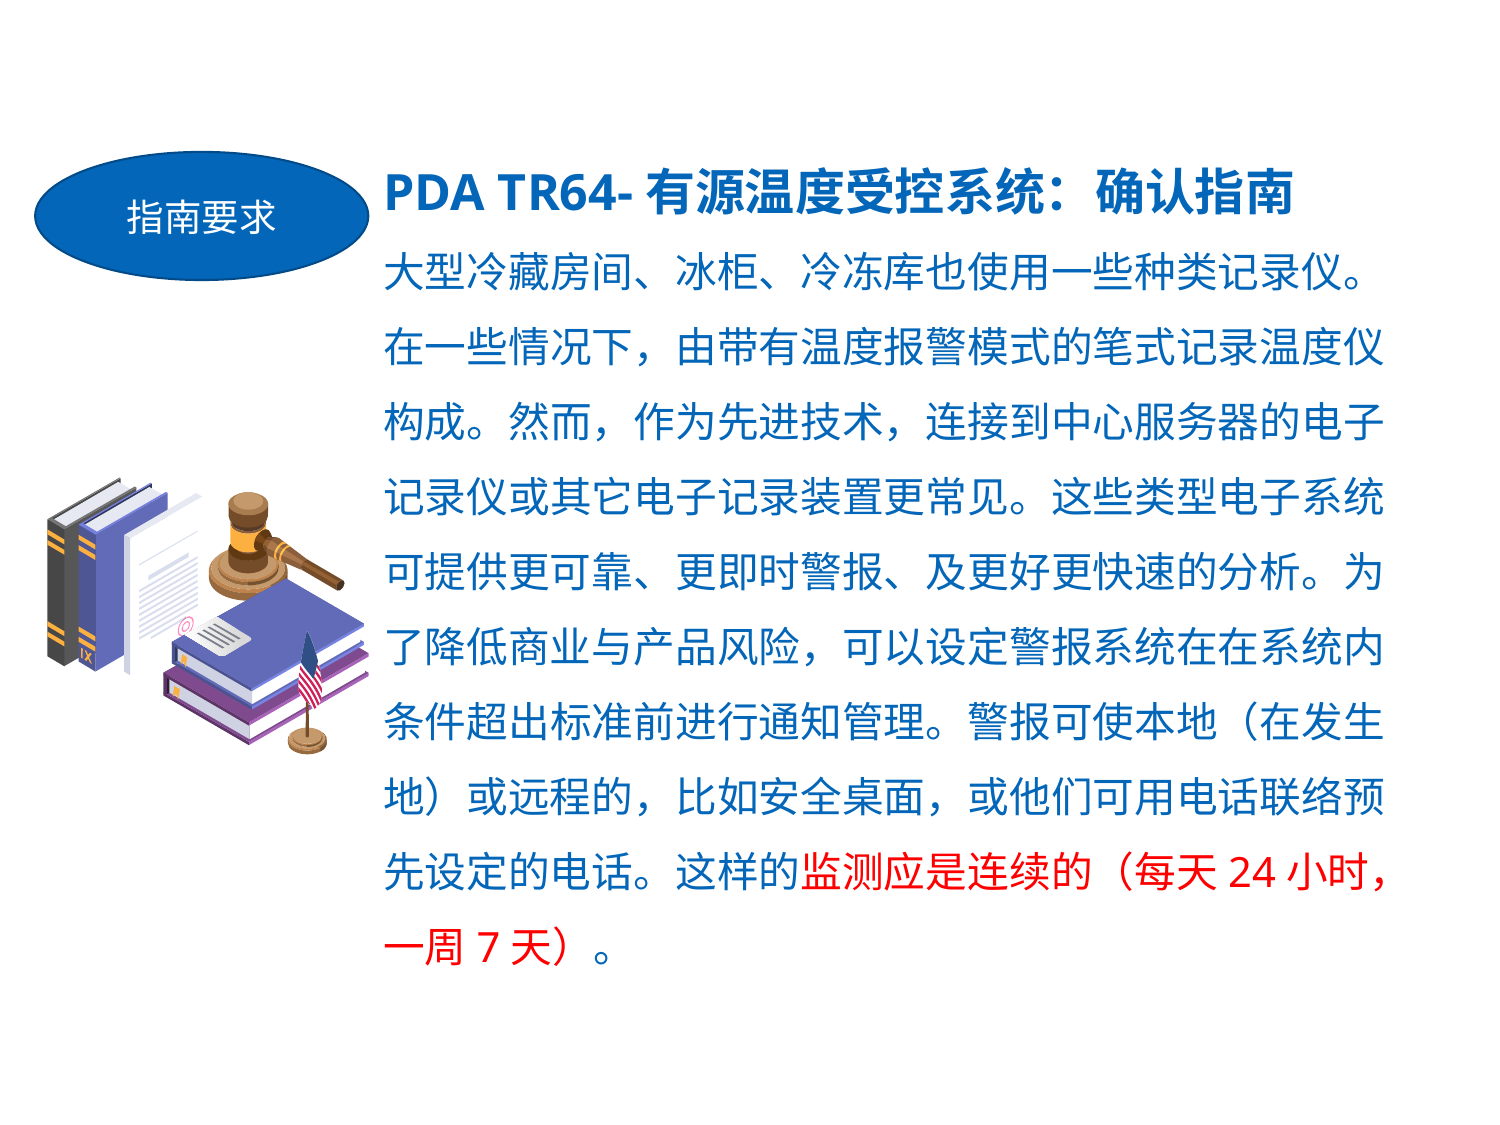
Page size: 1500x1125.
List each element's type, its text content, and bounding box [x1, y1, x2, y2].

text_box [47, 477, 369, 756]
text_box PDA TR64-有源温度受控系统：确认指南 大型冷藏房间、冰柜、冷冻库也使用一些种类记录仪。在一些情况下，由带有温度报警模式的笔式记录温度仪构成。然而，作为先进技术，连接到中心服务器的电子记录仪或其它电子记录装置更常见。这些类型电子系统可提供更可靠、更即时警报、及更好更快速的分析。为了降低商业与产品风险，可以设定警报系统在在系统内条件超出标准前进行通知管理。警报可使本地（在发生地）或远程的，比如安全桌面，或他们可用电话联络预先设定的电话。这样的监测应是连续的（每天24小时，一周7天）。 [368, 123, 1405, 979]
text_box 指南要求 [34, 150, 368, 282]
